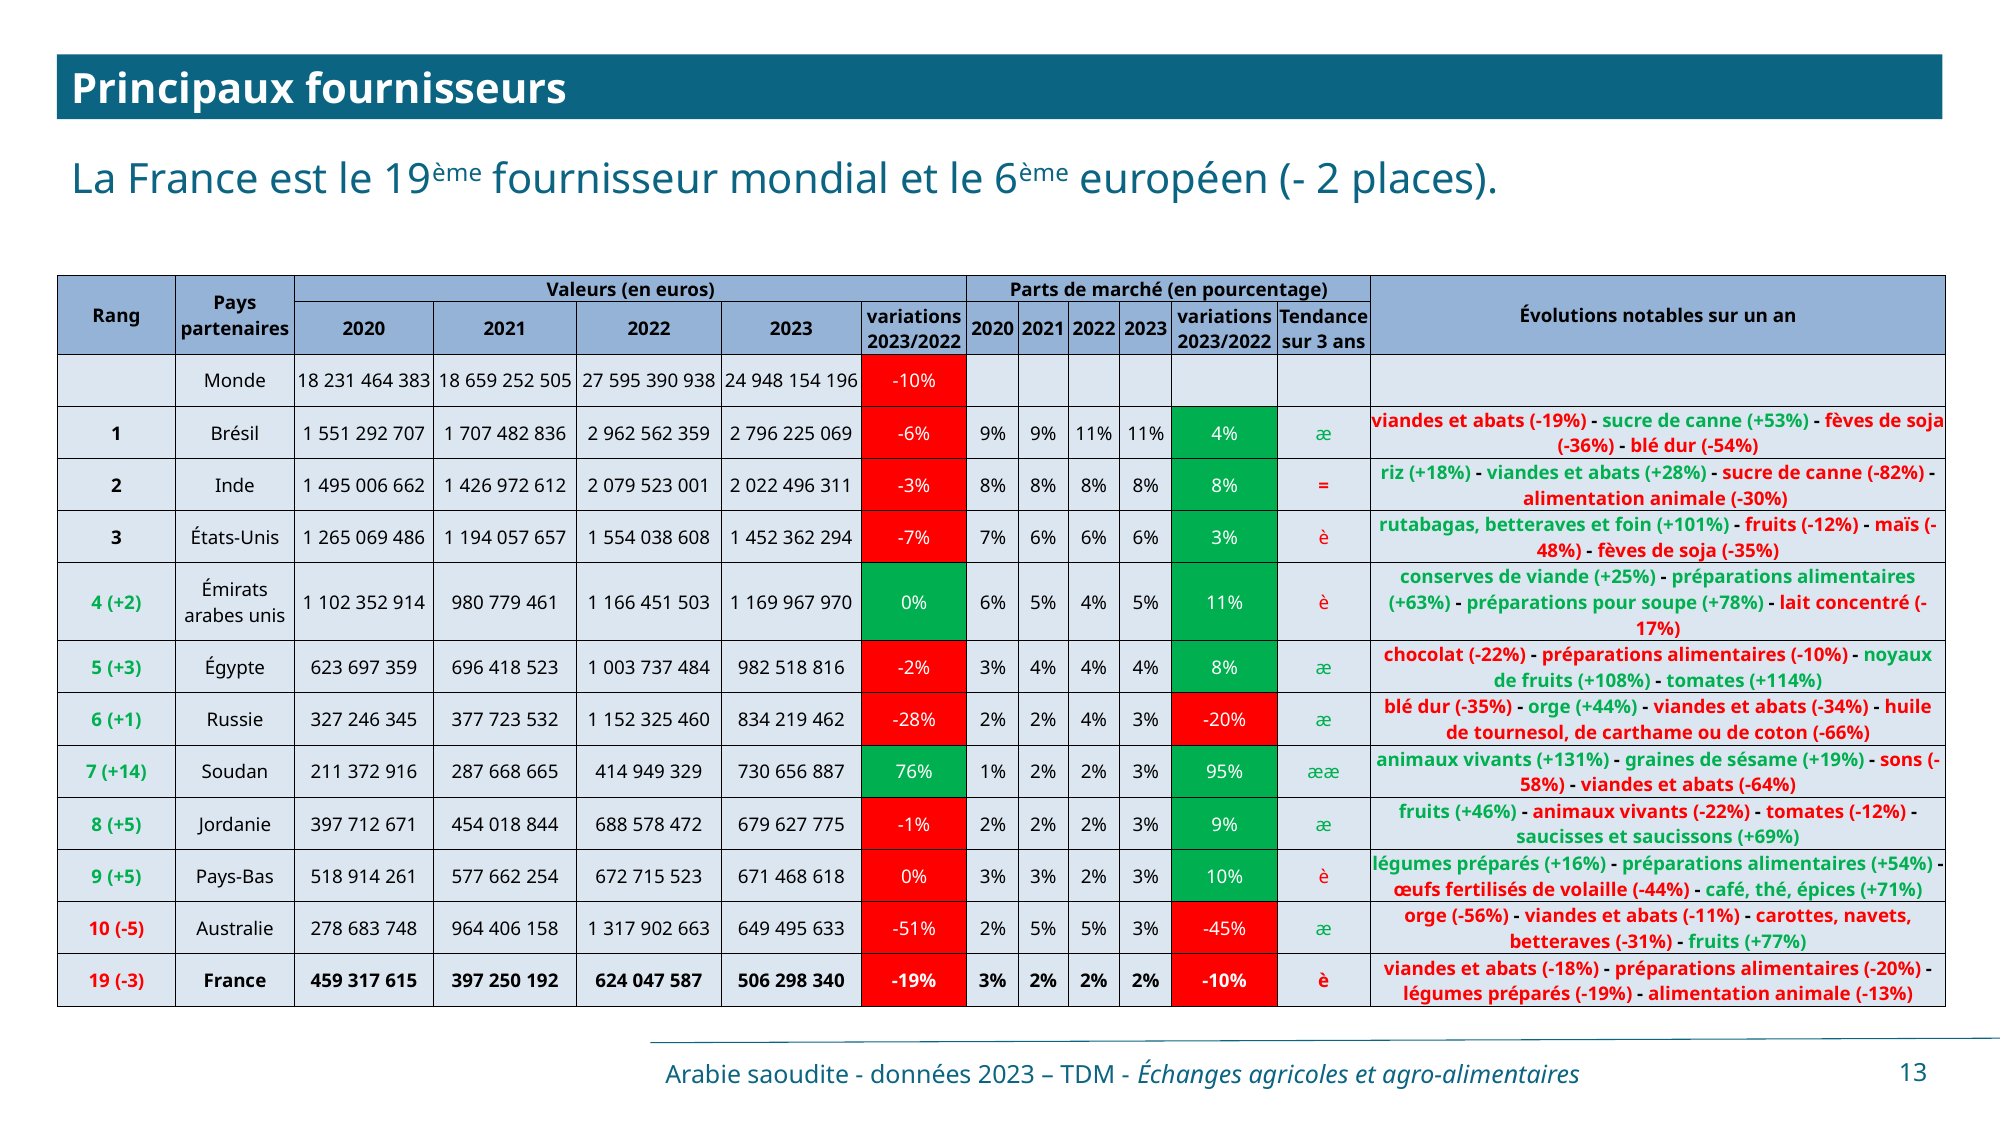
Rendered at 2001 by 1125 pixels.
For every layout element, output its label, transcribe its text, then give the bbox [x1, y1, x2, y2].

table_cell 5% [1019, 902, 1068, 953]
table_cell 1 166 451 503 [577, 563, 721, 640]
table_cell Australie [176, 902, 294, 953]
table_cell 964 406 158 [434, 902, 576, 953]
table_cell -7% [862, 511, 966, 562]
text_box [650, 1038, 2000, 1043]
table_cell 3% [967, 850, 1018, 901]
table_cell riz (+18%) - viandes et abats (+28%) - sucre de canne (-82%) - alimentation animale (-30%) [1371, 459, 1945, 510]
table_cell 95% [1172, 746, 1277, 797]
table_cell 3% [1120, 693, 1171, 745]
table_cell variations 2023/2022 [862, 302, 966, 354]
table_cell æ [1278, 693, 1370, 745]
table_cell 2020 [295, 302, 433, 354]
table_cell 8 (+5) [58, 798, 175, 849]
table_cell 4 (+2) [58, 563, 175, 640]
table_cell 5% [1069, 902, 1119, 953]
table_header Valeurs (en euros) [295, 276, 966, 301]
table_cell 649 495 633 [722, 902, 861, 953]
table_cell 7 (+14) [58, 746, 175, 797]
table_cell 8% [1120, 459, 1171, 510]
table_cell légumes préparés (+16%) - préparations alimentaires (+54%) - œufs fertilisés de volaille (-44%) - café, thé, épices (+71%) [1371, 850, 1945, 901]
table_cell 5 (+3) [58, 641, 175, 692]
table_cell 672 715 523 [577, 850, 721, 901]
footer Arabie saoudite - données 2023 – TDM - Échanges agricoles et agro-alimentaires [650, 1043, 1667, 1104]
table_cell 9 (+5) [58, 850, 175, 901]
table_cell 1 [58, 407, 175, 458]
table_cell 11% [1172, 563, 1277, 640]
table_cell Russie [176, 693, 294, 745]
table_cell 3% [1120, 798, 1171, 849]
table_cell Monde [176, 355, 294, 406]
table_cell 1 452 362 294 [722, 511, 861, 562]
table_cell France [176, 954, 294, 1006]
table_cell 1 194 057 657 [434, 511, 576, 562]
table_cell [1019, 355, 1068, 406]
table_cell 6% [1069, 511, 1119, 562]
table_cell 1% [967, 746, 1018, 797]
table_cell 2 [58, 459, 175, 510]
table_cell -19% [862, 954, 966, 1006]
table_cell 1 152 325 460 [577, 693, 721, 745]
table_cell 18 659 252 505 [434, 355, 576, 406]
table_cell 671 468 618 [722, 850, 861, 901]
table_cell 10% [1172, 850, 1277, 901]
table_cell 454 018 844 [434, 798, 576, 849]
table_cell 980 779 461 [434, 563, 576, 640]
table_cell 2% [967, 902, 1018, 953]
table_cell 278 683 748 [295, 902, 433, 953]
table_cell æ [1278, 641, 1370, 692]
table_cell Pays-Bas [176, 850, 294, 901]
table_cell 1 707 482 836 [434, 407, 576, 458]
table_cell 9% [967, 407, 1018, 458]
table_cell = [1278, 459, 1370, 510]
table_cell 8% [1172, 459, 1277, 510]
table_cell 19 (-3) [58, 954, 175, 1006]
table_cell 3% [1172, 511, 1277, 562]
table_cell -10% [1172, 954, 1277, 1006]
text_box La France est le 19ème fournisseur mondial et le 6ème européen (- 2 places). [56, 144, 1943, 210]
table_cell è [1278, 850, 1370, 901]
table_cell 2022 [577, 302, 721, 354]
table_cell Soudan [176, 746, 294, 797]
table_cell -2% [862, 641, 966, 692]
table_header Rang [58, 276, 175, 354]
table_cell viandes et abats (-18%) - préparations alimentaires (-20%) - légumes préparés (-19%) - alimentation animale (-13%) [1371, 954, 1945, 1006]
table_cell [1069, 355, 1119, 406]
table_cell 8% [1069, 459, 1119, 510]
table_cell 688 578 472 [577, 798, 721, 849]
table_cell 6% [967, 563, 1018, 640]
table_cell 3% [967, 954, 1018, 1006]
table_cell 76% [862, 746, 966, 797]
table_cell 377 723 532 [434, 693, 576, 745]
table_cell 0% [862, 850, 966, 901]
table_header Parts de marché (en pourcentage) [967, 276, 1370, 301]
table_cell 3% [967, 641, 1018, 692]
table_cell æ [1278, 902, 1370, 953]
table_cell Tendance sur 3 ans [1278, 302, 1370, 354]
table_cell rutabagas, betteraves et foin (+101%) - fruits (-12%) - maïs (-48%) - fèves de soja (-35%) [1371, 511, 1945, 562]
table_cell æ [1278, 798, 1370, 849]
table_cell -6% [862, 407, 966, 458]
table_cell 8% [967, 459, 1018, 510]
table_cell 4% [1019, 641, 1068, 692]
table_cell 2% [1019, 746, 1068, 797]
table_cell 624 047 587 [577, 954, 721, 1006]
table_cell 577 662 254 [434, 850, 576, 901]
table_cell 8% [1172, 641, 1277, 692]
table_cell 397 712 671 [295, 798, 433, 849]
table_cell 27 595 390 938 [577, 355, 721, 406]
table_cell [967, 355, 1018, 406]
table_header Pays partenaires [176, 276, 294, 354]
table_cell blé dur (-35%) - orge (+44%) - viandes et abats (-34%) - huile de tournesol, de carthame ou de coton (-66%) [1371, 693, 1945, 745]
table_cell 3% [1120, 902, 1171, 953]
table_cell -1% [862, 798, 966, 849]
table_cell [1120, 355, 1171, 406]
table_cell Émirats arabes unis [176, 563, 294, 640]
table_header Évolutions notables sur un an [1371, 276, 1945, 354]
table_cell 506 298 340 [722, 954, 861, 1006]
table_cell 1 495 006 662 [295, 459, 433, 510]
table_cell 2% [1069, 746, 1119, 797]
table_cell 2022 [1069, 302, 1119, 354]
table_cell 5% [1019, 563, 1068, 640]
table_cell 1 554 038 608 [577, 511, 721, 562]
table_cell 2% [1019, 693, 1068, 745]
table_cell Égypte [176, 641, 294, 692]
table_cell 2 962 562 359 [577, 407, 721, 458]
table_cell 679 627 775 [722, 798, 861, 849]
table_cell -3% [862, 459, 966, 510]
table_cell 6% [1120, 511, 1171, 562]
table_cell 1 317 902 663 [577, 902, 721, 953]
table_cell 2 022 496 311 [722, 459, 861, 510]
table_cell Jordanie [176, 798, 294, 849]
table_cell 2% [1019, 954, 1068, 1006]
table_cell 459 317 615 [295, 954, 433, 1006]
table_cell 1 169 967 970 [722, 563, 861, 640]
table_cell [58, 355, 175, 406]
table_cell 327 246 345 [295, 693, 433, 745]
table_cell 4% [1069, 563, 1119, 640]
table_cell [1371, 355, 1945, 406]
table_cell 0% [862, 563, 966, 640]
table_cell chocolat (-22%) - préparations alimentaires (-10%) - noyaux de fruits (+108%) - tomates (+114%) [1371, 641, 1945, 692]
table_cell [1278, 355, 1370, 406]
table_cell 2% [1069, 954, 1119, 1006]
table_cell 3 [58, 511, 175, 562]
table_cell 10 (-5) [58, 902, 175, 953]
table_cell 2% [967, 693, 1018, 745]
table_cell 287 668 665 [434, 746, 576, 797]
table_cell 4% [1069, 693, 1119, 745]
text_box Principaux fournisseurs [56, 54, 1943, 120]
table_cell 2% [1120, 954, 1171, 1006]
table_cell 2023 [1120, 302, 1171, 354]
table_cell 1 265 069 486 [295, 511, 433, 562]
table_cell 1 426 972 612 [434, 459, 576, 510]
table_cell 397 250 192 [434, 954, 576, 1006]
table_cell 2% [1019, 798, 1068, 849]
table_cell 730 656 887 [722, 746, 861, 797]
table_cell è [1278, 563, 1370, 640]
table_cell 3% [1120, 746, 1171, 797]
table_cell 11% [1069, 407, 1119, 458]
table_cell 24 948 154 196 [722, 355, 861, 406]
table_cell animaux vivants (+131%) - graines de sésame (+19%) - sons (-58%) - viandes et abats (-64%) [1371, 746, 1945, 797]
table_cell 2% [1069, 850, 1119, 901]
table_cell 2020 [967, 302, 1018, 354]
table_cell 4% [1172, 407, 1277, 458]
table_cell 18 231 464 383 [295, 355, 433, 406]
table_cell -51% [862, 902, 966, 953]
table_cell 1 102 352 914 [295, 563, 433, 640]
table_cell è [1278, 511, 1370, 562]
table_cell 518 914 261 [295, 850, 433, 901]
table_cell 834 219 462 [722, 693, 861, 745]
table_cell ææ [1278, 746, 1370, 797]
table_cell 2 079 523 001 [577, 459, 721, 510]
table_cell 4% [1069, 641, 1119, 692]
table_cell États-Unis [176, 511, 294, 562]
table_cell 2 796 225 069 [722, 407, 861, 458]
table_cell orge (-56%) - viandes et abats (-11%) - carottes, navets, betteraves (-31%) - fruits (+77%) [1371, 902, 1945, 953]
table_cell Brésil [176, 407, 294, 458]
table_cell -10% [862, 355, 966, 406]
table_cell 2% [1069, 798, 1119, 849]
table_cell 3% [1019, 850, 1068, 901]
table_cell 6% [1019, 511, 1068, 562]
table_cell fruits (+46%) - animaux vivants (-22%) - tomates (-12%) - saucisses et saucissons (+69%) [1371, 798, 1945, 849]
table_cell 696 418 523 [434, 641, 576, 692]
slide_number 13 [1881, 1043, 1943, 1104]
table_cell 414 949 329 [577, 746, 721, 797]
table_cell 2023 [722, 302, 861, 354]
table_cell 11% [1120, 407, 1171, 458]
table_cell 2021 [434, 302, 576, 354]
table_cell 5% [1120, 563, 1171, 640]
table_cell æ [1278, 407, 1370, 458]
table_cell conserves de viande (+25%) - préparations alimentaires (+63%) - préparations pour soupe (+78%) - lait concentré (-17%) [1371, 563, 1945, 640]
table_cell 1 551 292 707 [295, 407, 433, 458]
table_cell [1172, 355, 1277, 406]
table_cell 623 697 359 [295, 641, 433, 692]
table_cell viandes et abats (-19%) - sucre de canne (+53%) - fèves de soja (-36%) - blé dur (-54%) [1371, 407, 1945, 458]
table_cell 6 (+1) [58, 693, 175, 745]
table_cell è [1278, 954, 1370, 1006]
table_cell variations 2023/2022 [1172, 302, 1277, 354]
table_cell 1 003 737 484 [577, 641, 721, 692]
table_cell 9% [1019, 407, 1068, 458]
table_cell -20% [1172, 693, 1277, 745]
table_cell 7% [967, 511, 1018, 562]
table_cell 2021 [1019, 302, 1068, 354]
table_cell 4% [1120, 641, 1171, 692]
table_cell -45% [1172, 902, 1277, 953]
table_cell 211 372 916 [295, 746, 433, 797]
table_cell 2% [967, 798, 1018, 849]
table_cell 982 518 816 [722, 641, 861, 692]
table_cell 9% [1172, 798, 1277, 849]
table_cell -28% [862, 693, 966, 745]
table_cell 3% [1120, 850, 1171, 901]
table_cell 8% [1019, 459, 1068, 510]
table_cell Inde [176, 459, 294, 510]
